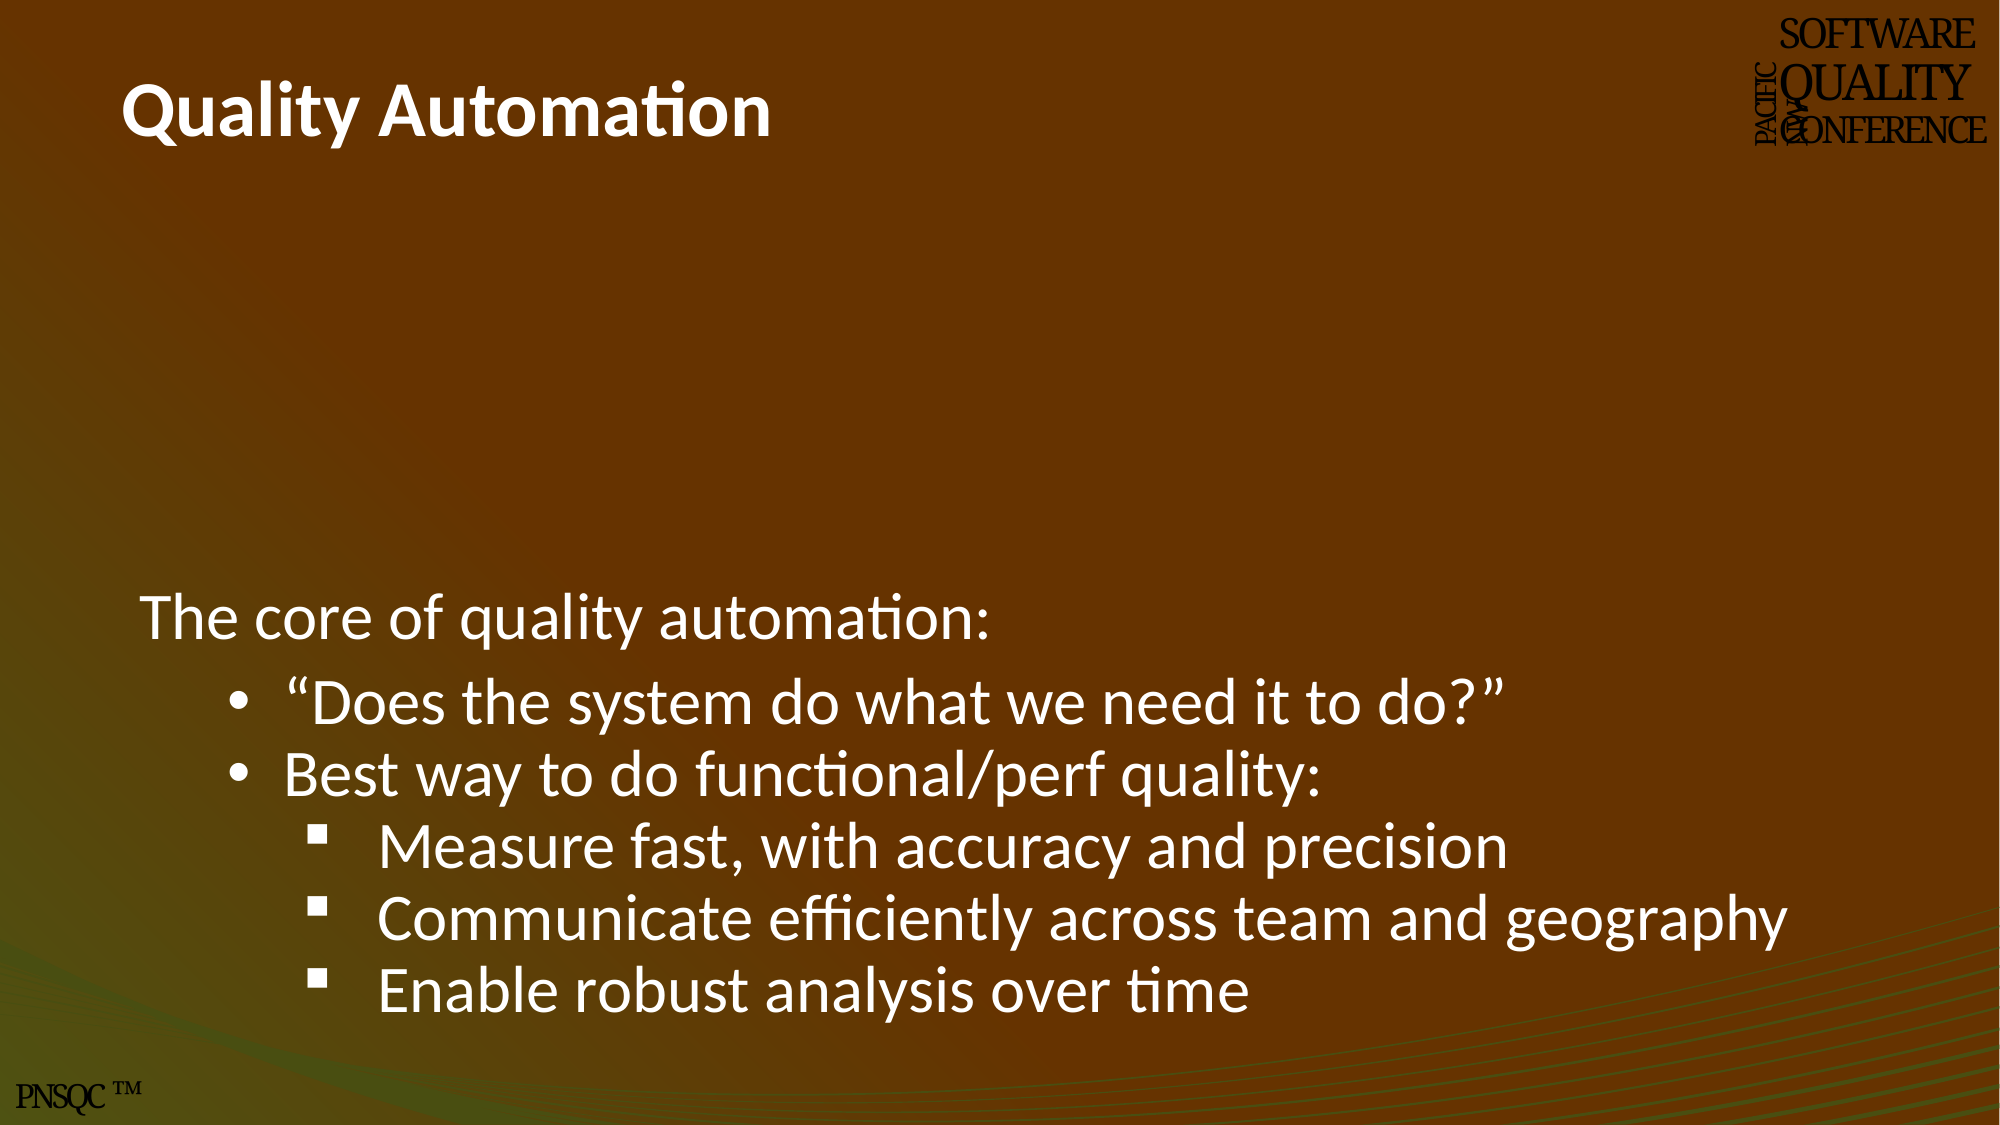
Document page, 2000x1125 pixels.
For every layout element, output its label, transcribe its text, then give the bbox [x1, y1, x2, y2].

text_box SOFTWARE QUALITY CONFERENCE [1778, 12, 1989, 153]
title Quality Automation [106, 25, 844, 161]
text_box PACIFIC NW [1750, 9, 1814, 148]
text_box PNSQC ™ [0, 1068, 163, 1125]
text_box “Does the system do what we need it to do?” Best way to do functional/perf quality: Measure fast, with accuracy and precision Communicate efficiently across team and geography Enable robust analysis over time [212, 659, 1825, 1035]
text_box The core of quality automation: [124, 574, 1088, 662]
